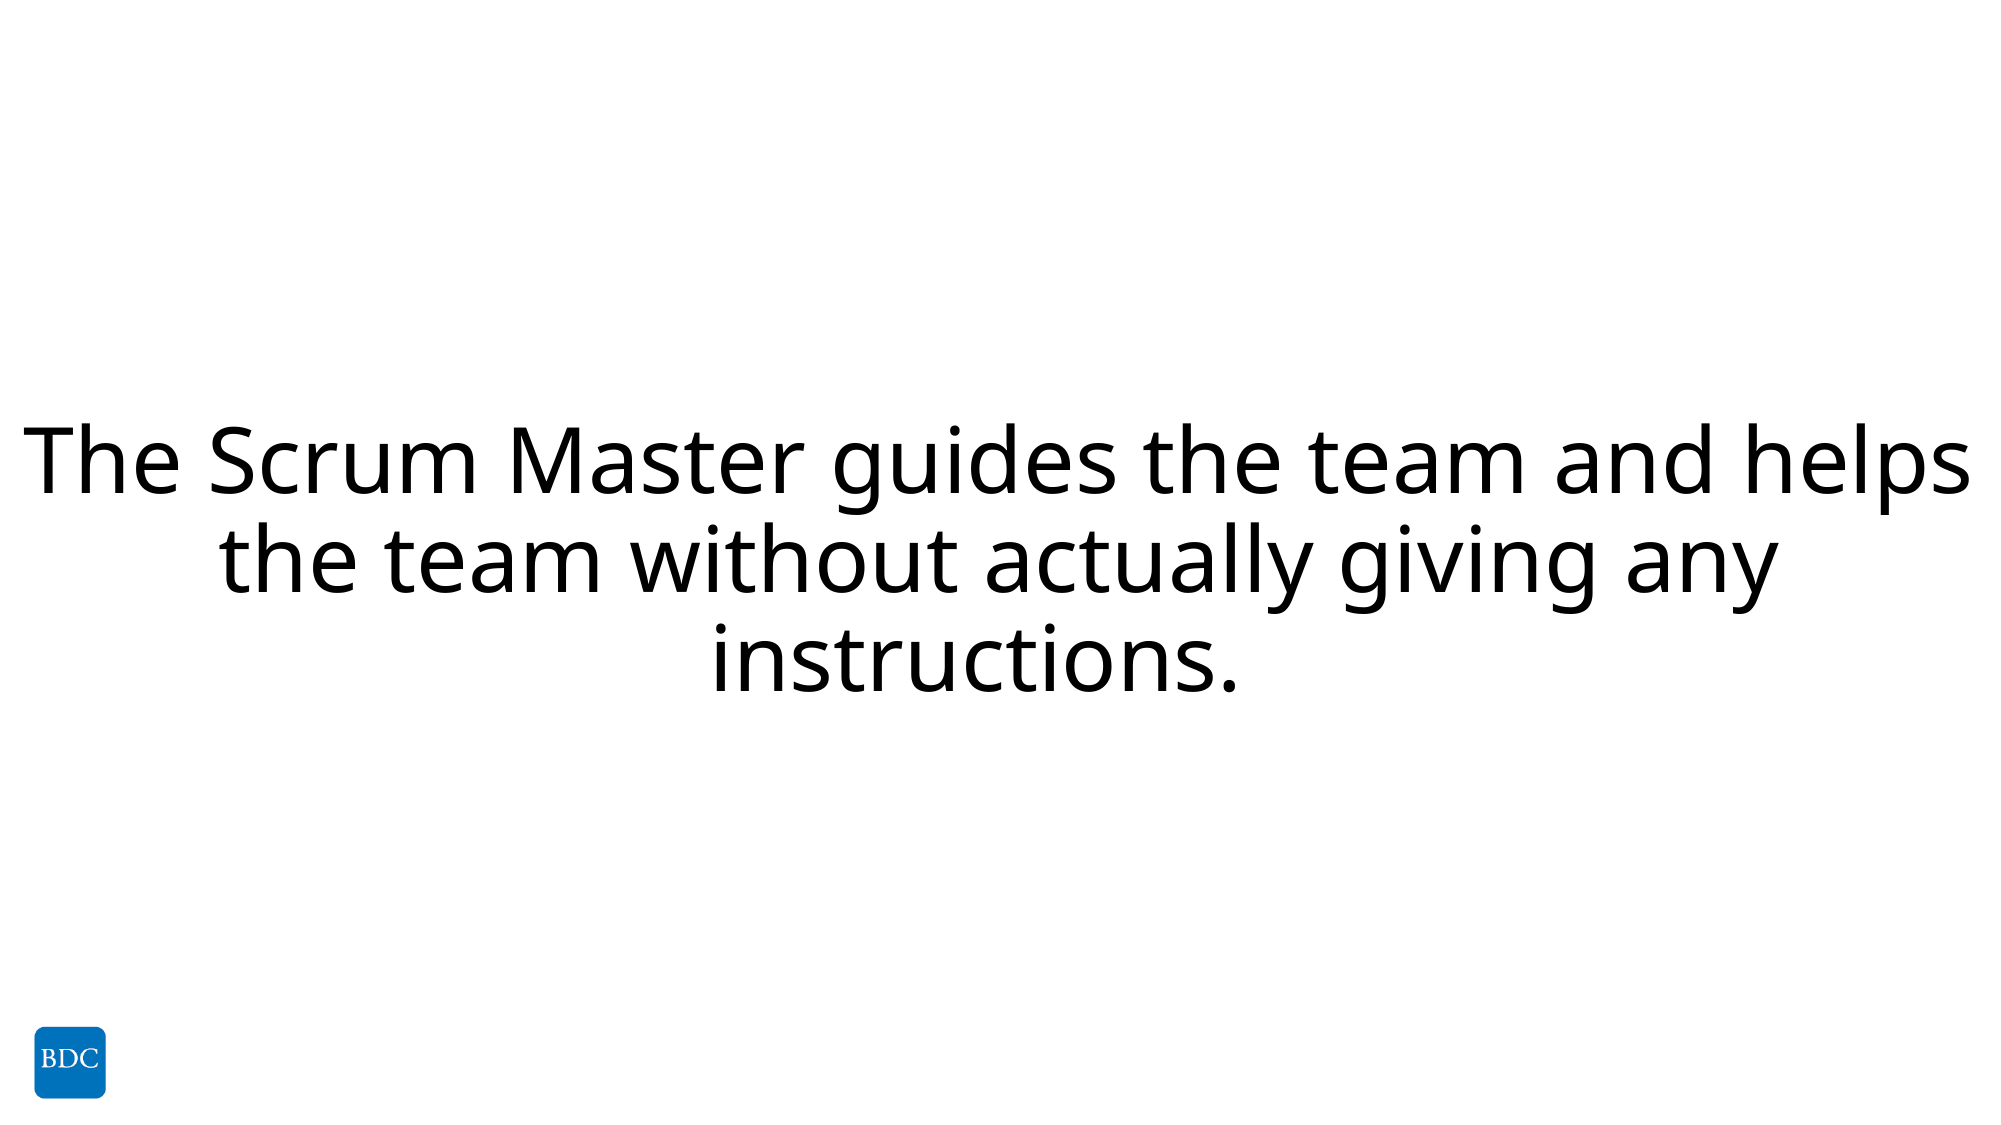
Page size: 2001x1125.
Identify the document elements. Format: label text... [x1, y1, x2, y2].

title The Scrum Master guides the team and helps the team without actually giving any instructions. [0, 0, 2000, 1125]
